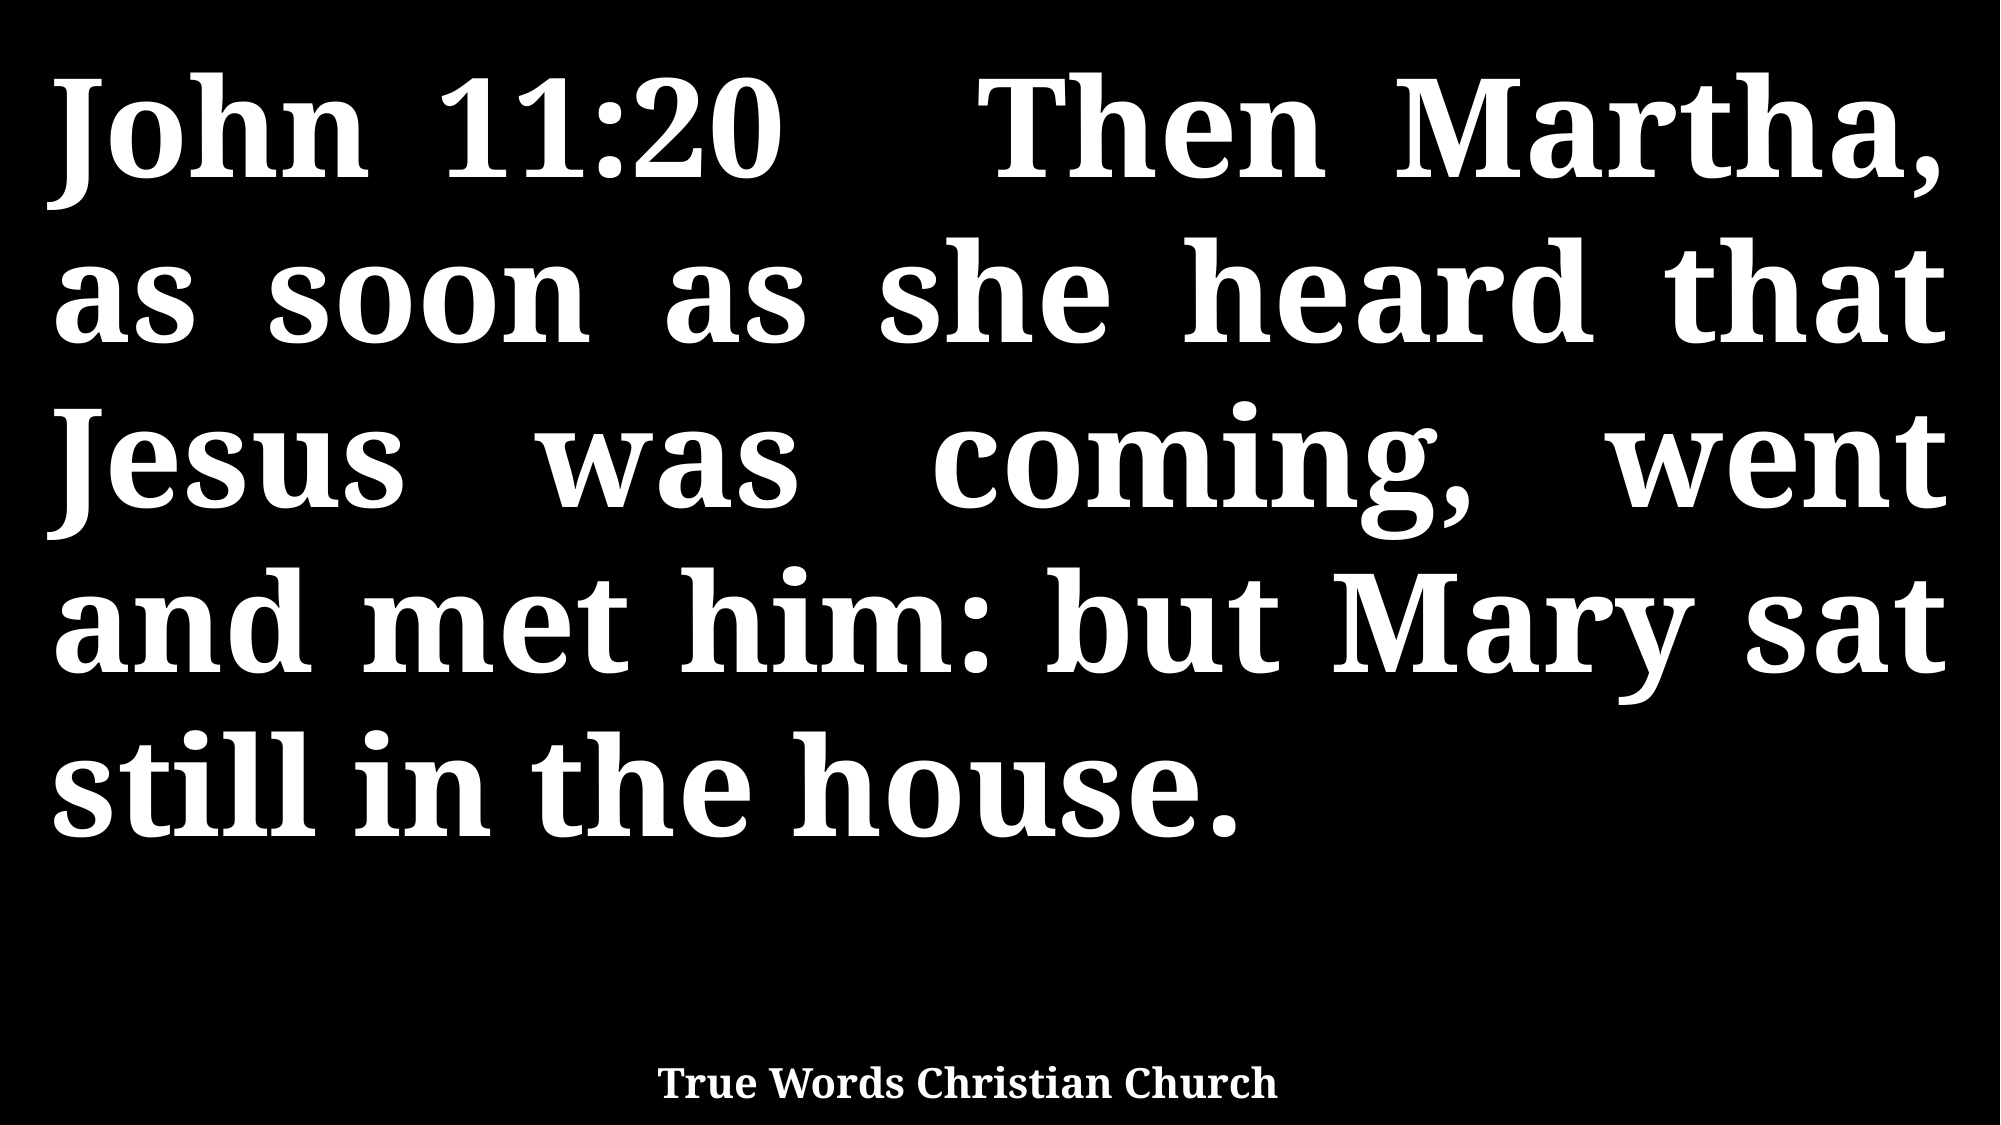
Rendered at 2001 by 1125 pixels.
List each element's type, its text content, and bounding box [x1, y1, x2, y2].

text_box True Words Christian Church [642, 1049, 1294, 1114]
text_box John 11:20 Then Martha, as soon as she heard that Jesus was coming, went and met him: but Mary sat still in the house. [35, 32, 1965, 872]
